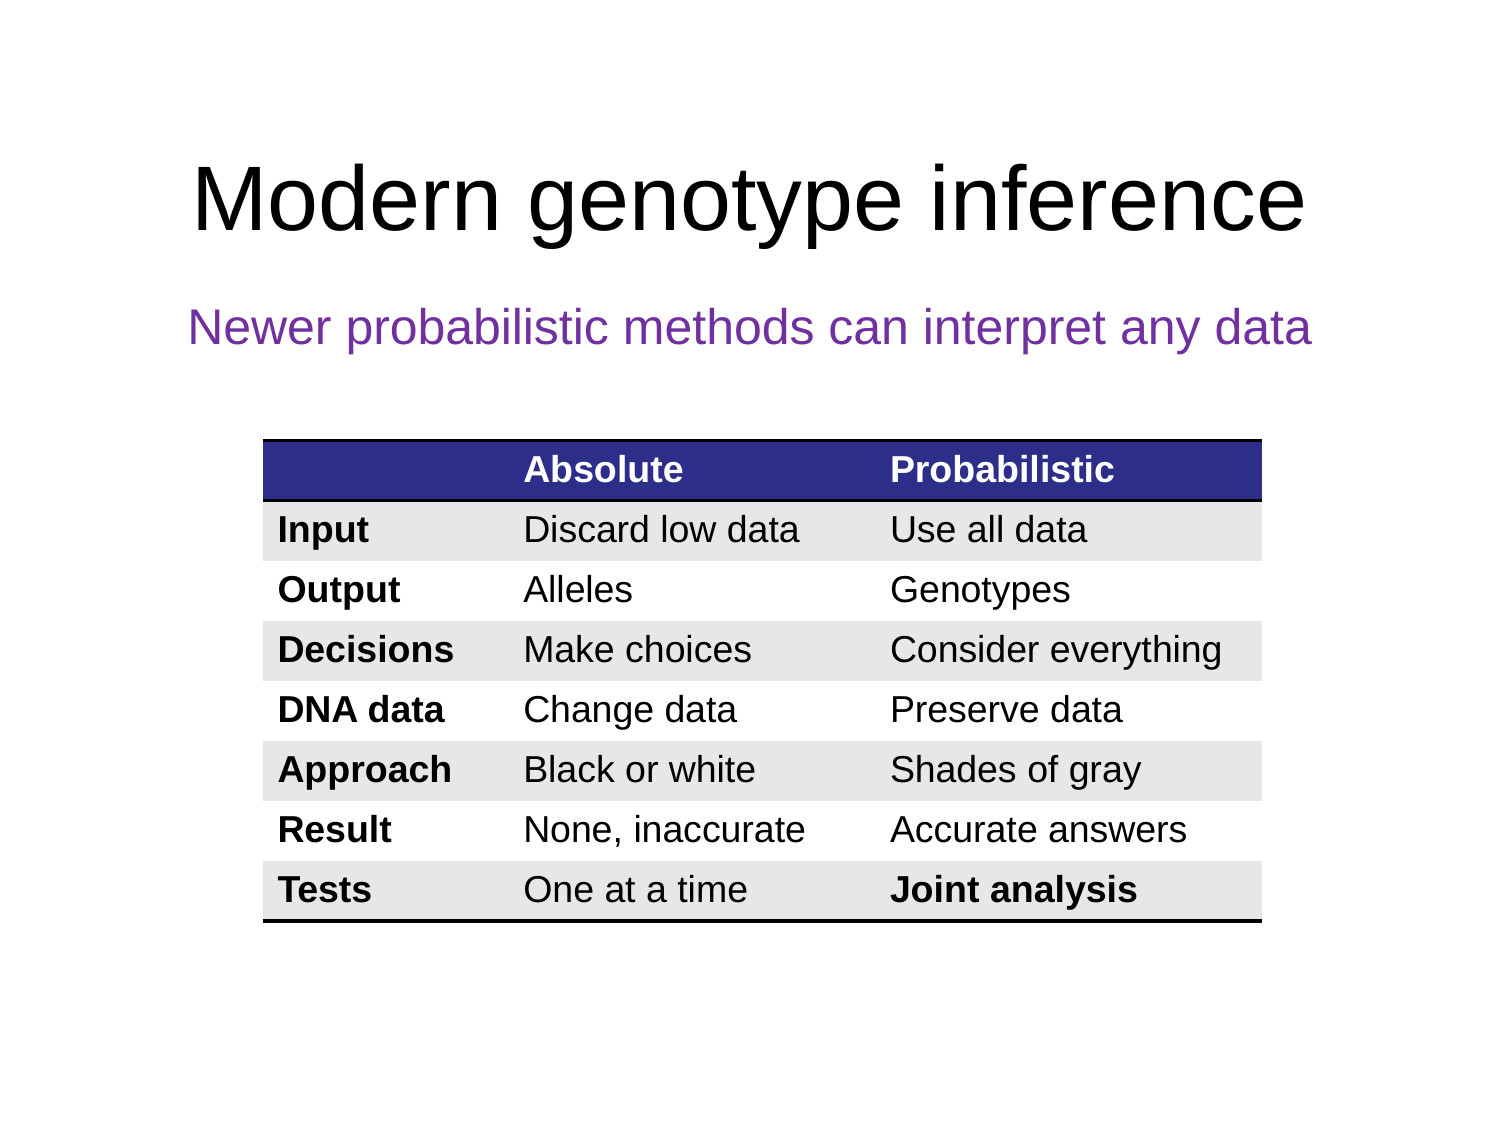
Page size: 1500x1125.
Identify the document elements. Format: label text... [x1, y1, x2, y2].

table_cell Use all data [875, 502, 1262, 561]
table_cell Genotypes [875, 561, 1262, 621]
table_cell Shades of gray [875, 741, 1262, 801]
table_header Probabilistic [875, 442, 1262, 499]
table_cell Preserve data [875, 681, 1262, 741]
table_cell Tests [263, 861, 508, 919]
table_cell Change data [508, 681, 875, 741]
table_cell Approach [263, 741, 508, 801]
table_cell One at a time [508, 861, 875, 919]
text_box Newer probabilistic methods can interpret any data [172, 287, 1328, 363]
table_cell Decisions [263, 621, 508, 681]
table_cell Alleles [508, 561, 875, 621]
table_cell None, inaccurate [508, 801, 875, 861]
table_cell Black or white [508, 741, 875, 801]
table_cell Input [263, 502, 508, 561]
table_cell Joint analysis [875, 861, 1262, 919]
table_cell DNA data [263, 681, 508, 741]
table_cell Consider everything [875, 621, 1262, 681]
table_cell Accurate answers [875, 801, 1262, 861]
title Modern genotype inference [112, 99, 1388, 288]
table_cell Make choices [508, 621, 875, 681]
table_cell Output [263, 561, 508, 621]
table_cell Discard low data [508, 502, 875, 561]
table_cell Result [263, 801, 508, 861]
table_header Absolute [508, 442, 875, 499]
table_header [263, 442, 508, 499]
